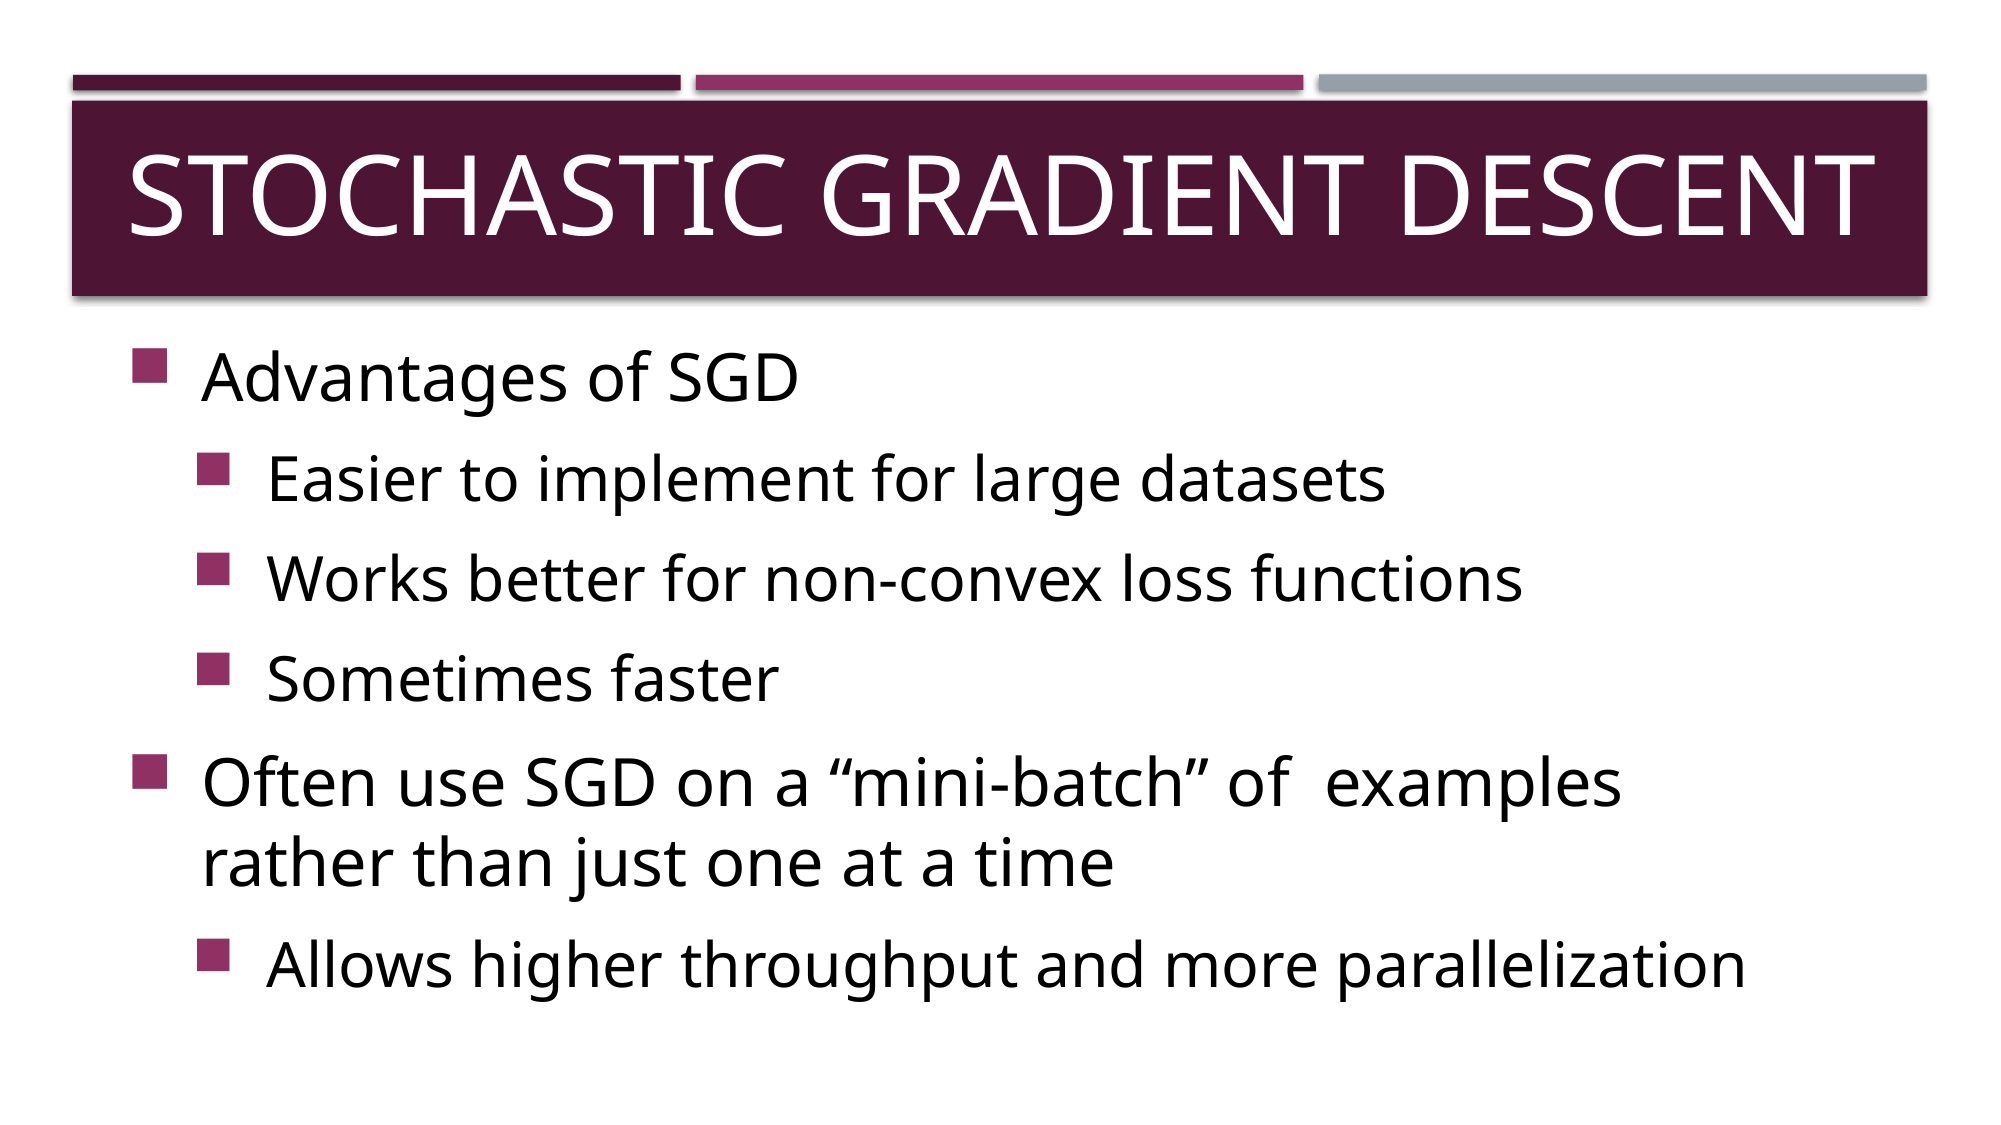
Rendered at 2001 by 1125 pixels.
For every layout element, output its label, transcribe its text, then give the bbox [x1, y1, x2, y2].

title Stochastic Gradient Descent [111, 113, 1895, 265]
